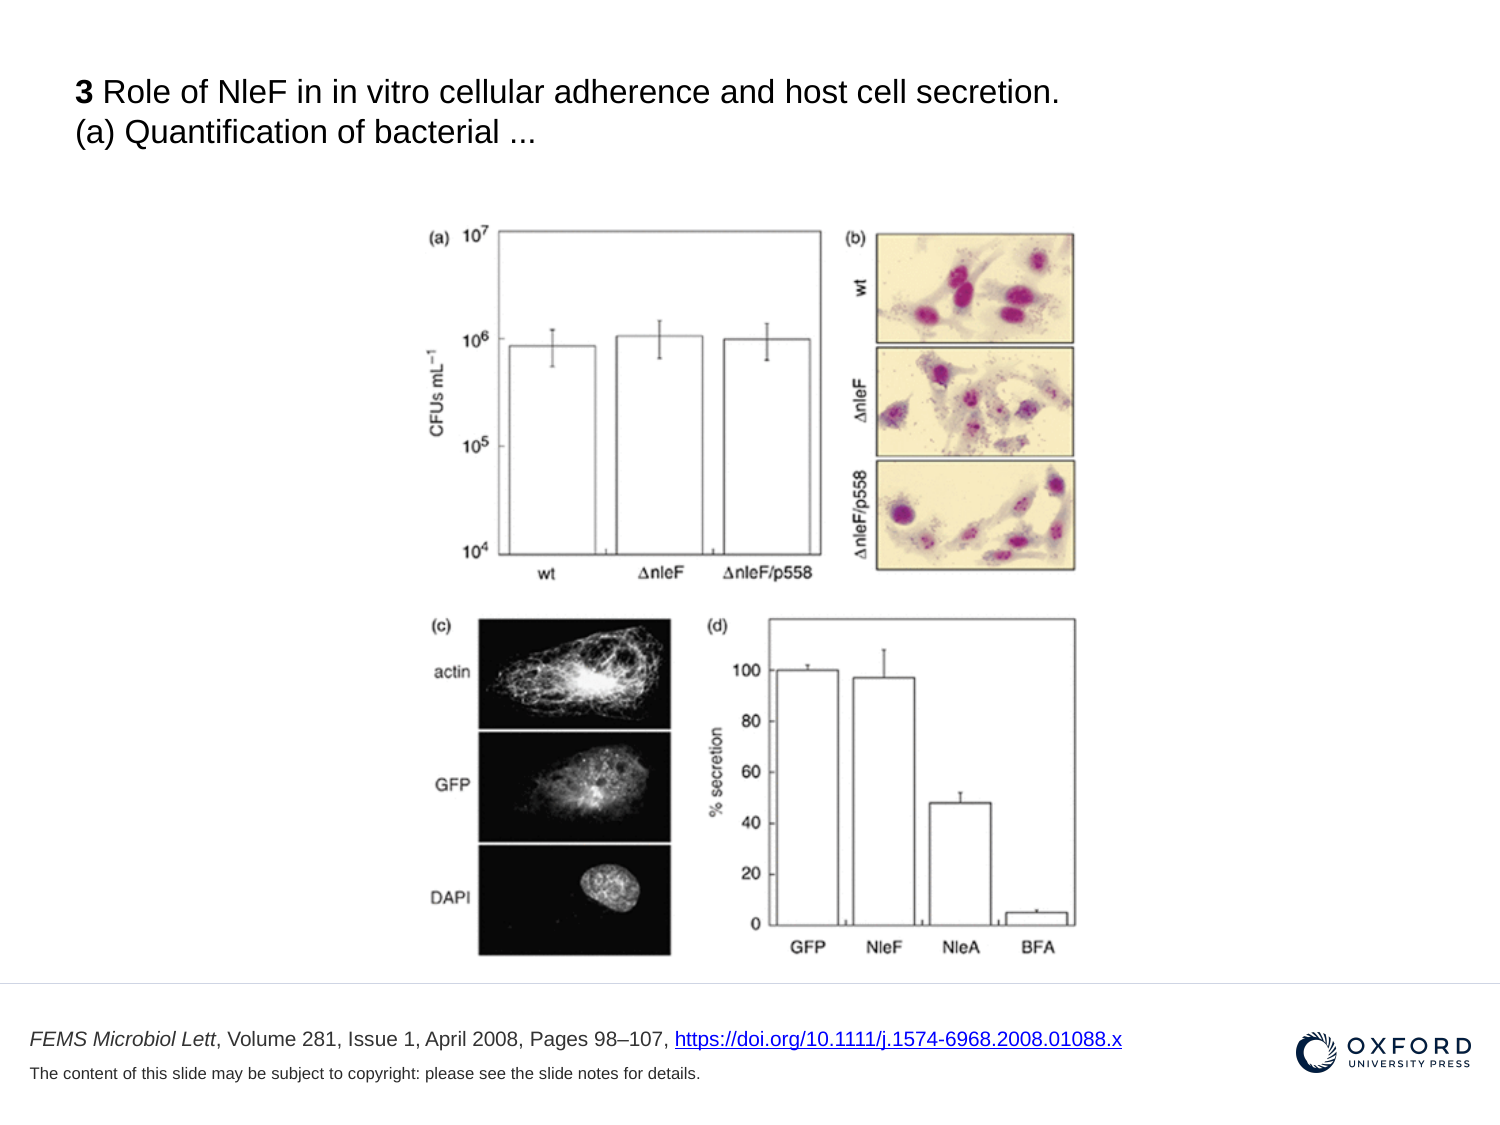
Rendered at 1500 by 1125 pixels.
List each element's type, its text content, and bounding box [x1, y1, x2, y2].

footer FEMS Microbiol Lett, Volume 281, Issue 1, April 2008, Pages 98–107, https://doi.org/10.1111/j.1574-6968.2008.01088.x The content of this slide may be subject to copyright: please see the slide notes for details. [0, 983, 1260, 1125]
picture [424, 224, 1077, 957]
title 3 Role of NleF in in vitro cellular adherence and host cell secretion. (a) Quantification of bacterial ... [75, 69, 1078, 171]
picture [1296, 1032, 1471, 1073]
